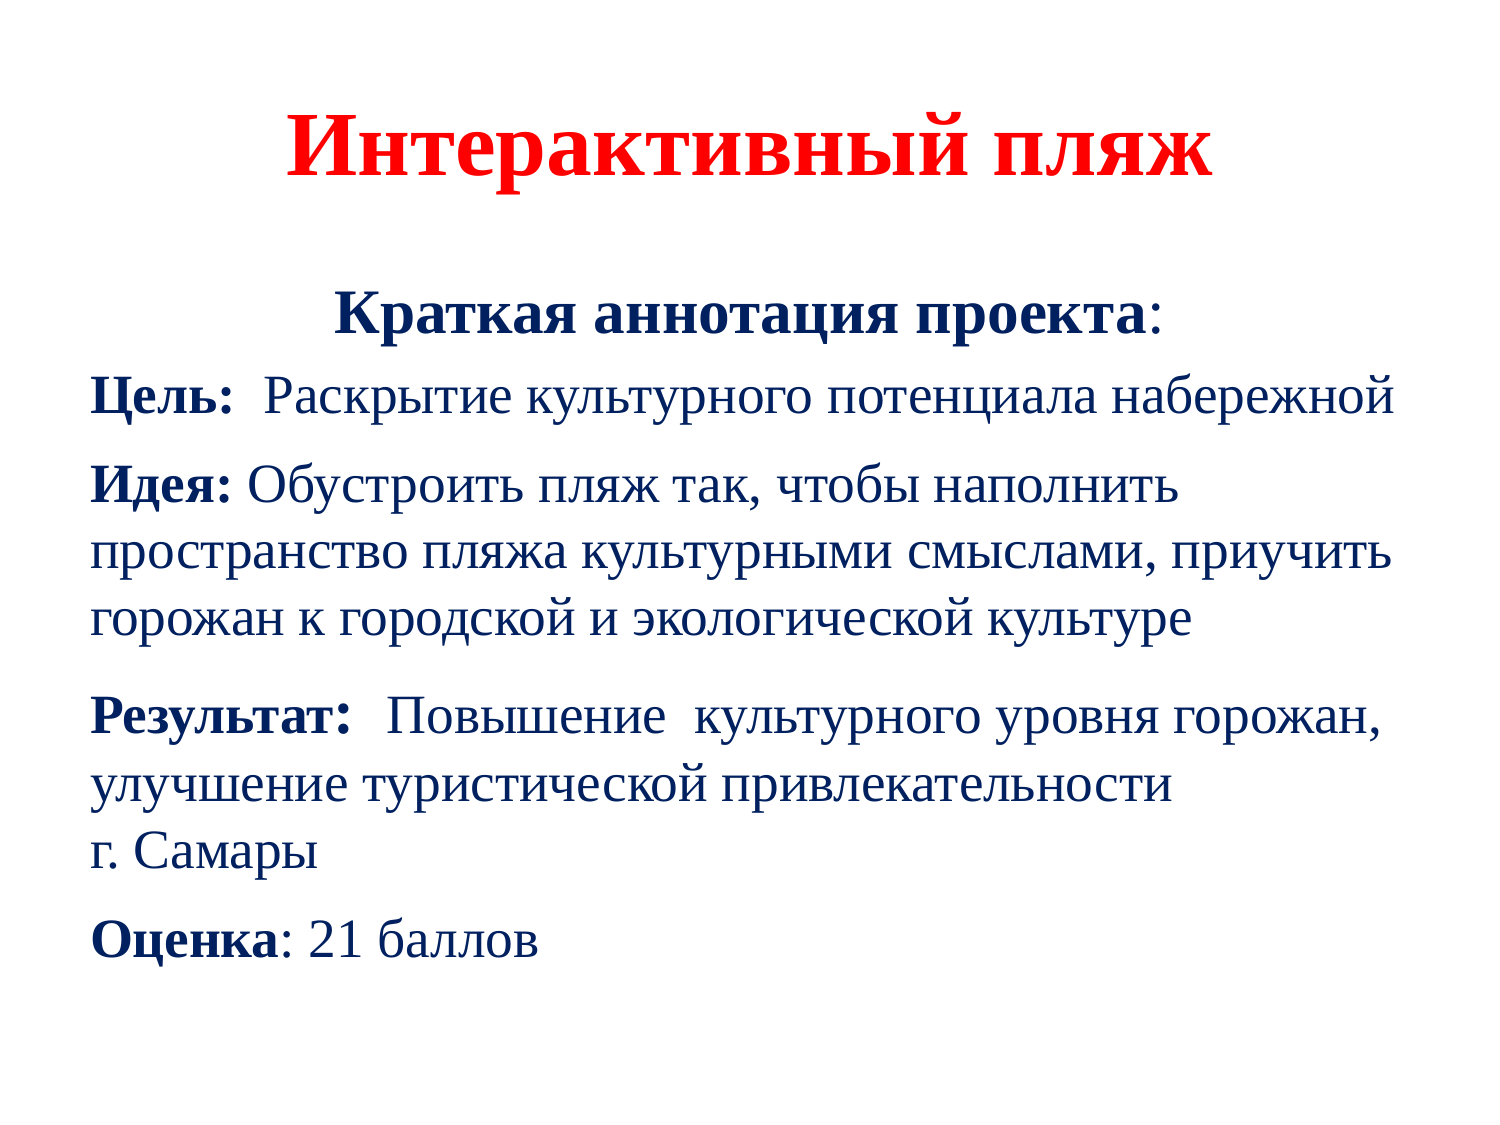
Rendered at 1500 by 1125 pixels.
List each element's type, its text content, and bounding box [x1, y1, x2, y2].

title Интерактивный пляж [75, 45, 1425, 233]
list Краткая аннотация проекта: Цель: Раскрытие культурного потенциала набережной Идея: Обустроить пляж так, чтобы наполнить пространство пляжа культурными смыслами, приучить горожан к городской и экологической культуре Результат: Повышение культурного уровня горожан, улучшение туристической привлекательности г. Самары Оценка: 21 баллов [75, 262, 1425, 1083]
